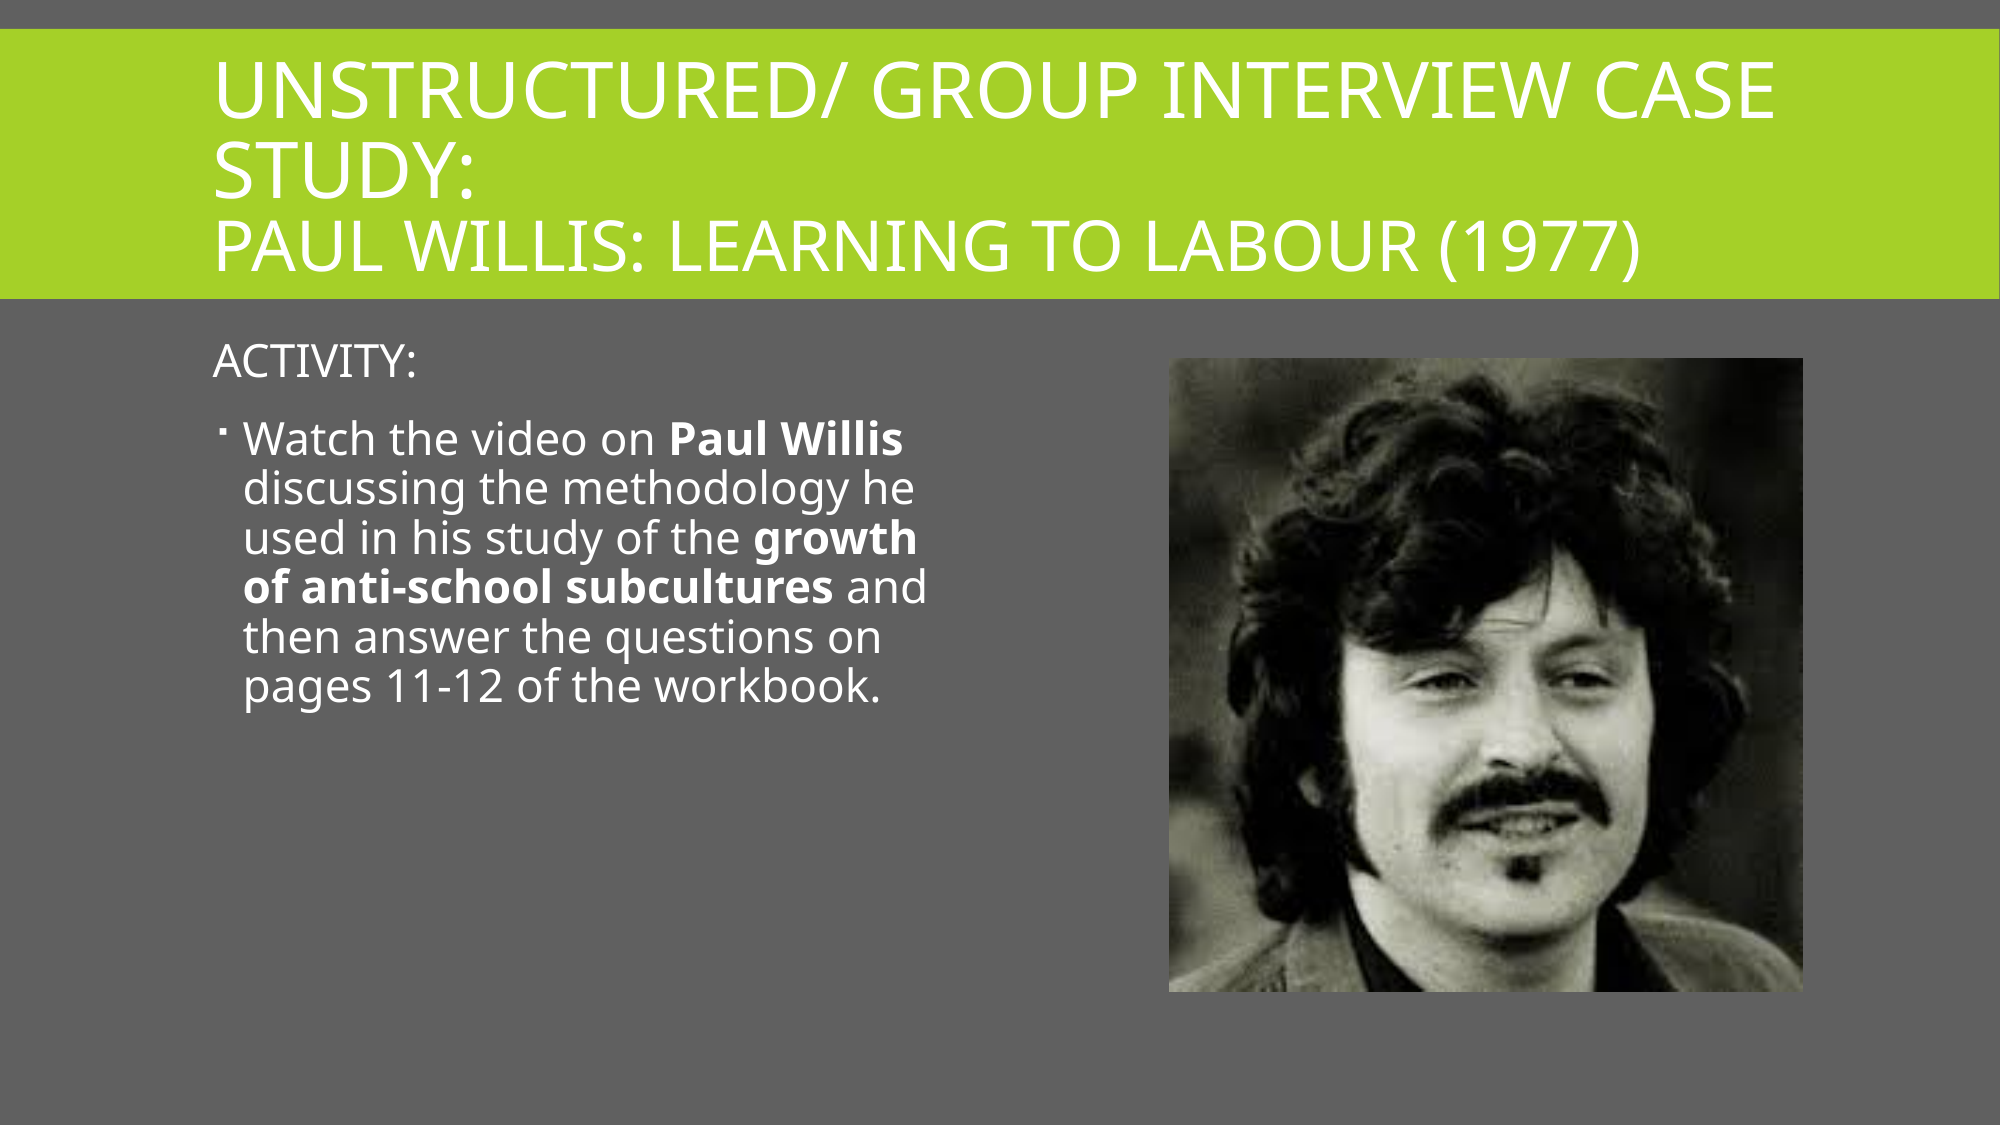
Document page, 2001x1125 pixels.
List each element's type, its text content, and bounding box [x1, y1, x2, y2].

title Unstructured/ group interview case study: Paul willis: Learning to labour (1977) [197, 46, 1803, 295]
list ACTIVITY: Watch the video on Paul Willis discussing the methodology he used in his study of the growth of anti-school subcultures and then answer the questions on pages 11-12 of the workbook. [197, 329, 978, 1020]
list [1169, 358, 1803, 992]
